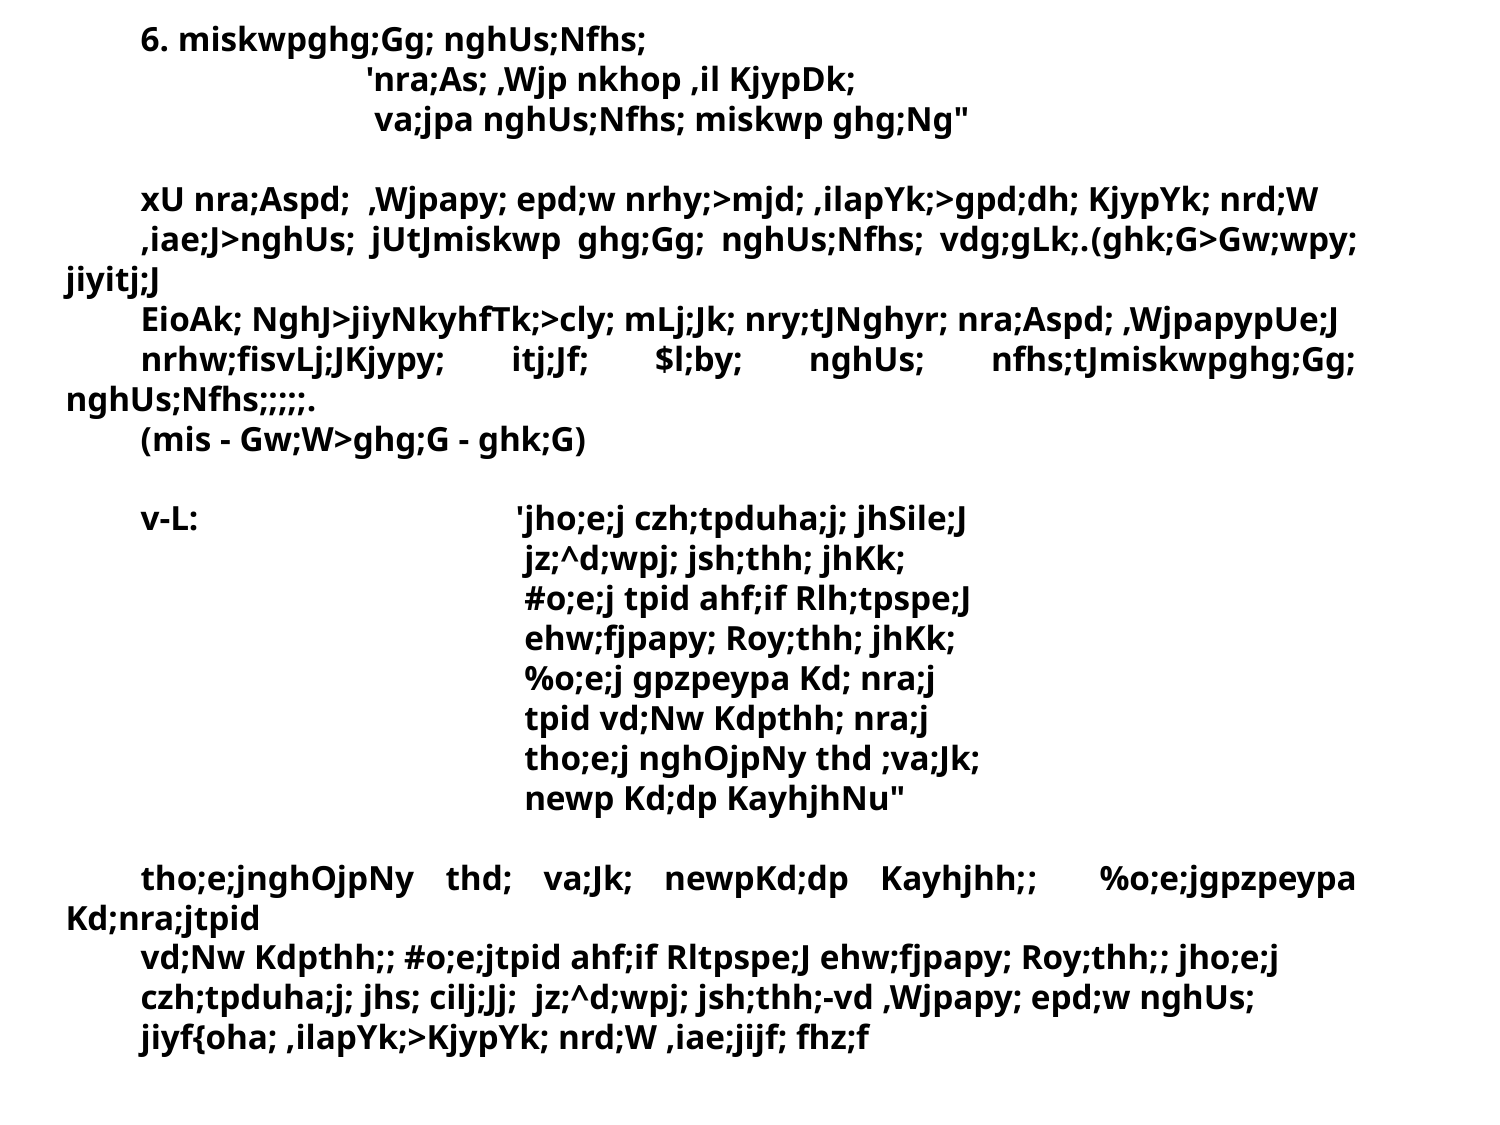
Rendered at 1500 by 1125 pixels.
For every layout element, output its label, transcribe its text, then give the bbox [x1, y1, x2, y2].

text_box 6. miskwpghg;Gg; nghUs;Nfhs; 'nra;As; ,Wjp nkhop ,il KjypDk; va;jpa nghUs;Nfhs; miskwp ghg;Ng" xU nra;Aspd; ,Wjpapy; epd;w nrhy;>mjd; ,ilapYk;>gpd;dh; KjypYk; nrd;W ,iae;J>nghUs; jUtJmiskwp ghg;Gg; nghUs;Nfhs; vdg;gLk;.(ghk;G>Gw;wpy; jiyitj;J EioAk; NghJ>jiyNkyhfTk;>cly; mLj;Jk; nry;tJNghyr; nra;Aspd; ,WjpapypUe;J nrhw;fisvLj;JKjypy; itj;Jf; $l;by; nghUs; nfhs;tJmiskwpghg;Gg; nghUs;Nfhs;;;;;. (mis - Gw;W>ghg;G - ghk;G) v-L: 'jho;e;j czh;tpduha;j; jhSile;J jz;^d;wpj; jsh;thh; jhKk; #o;e;j tpid ahf;if Rlh;tpspe;J ehw;fjpapy; Roy;thh; jhKk; %o;e;j gpzpeypa Kd; nra;j tpid vd;Nw Kdpthh; nra;j tho;e;j nghOjpNy thd ;va;Jk; newp Kd;dp KayhjhNu" tho;e;jnghOjpNy thd; va;Jk; newpKd;dp Kayhjhh;; %o;e;jgpzpeypa Kd;nra;jtpid vd;Nw Kdpthh;; #o;e;jtpid ahf;if Rltpspe;J ehw;fjpapy; Roy;thh;; jho;e;j czh;tpduha;j; jhs; cilj;Jj; jz;^d;wpj; jsh;thh;-vd ,Wjpapy; epd;w nghUs; jiyf{oha; ,ilapYk;>KjypYk; nrd;W ,iae;jijf; fhz;f [50, 5, 1373, 1004]
